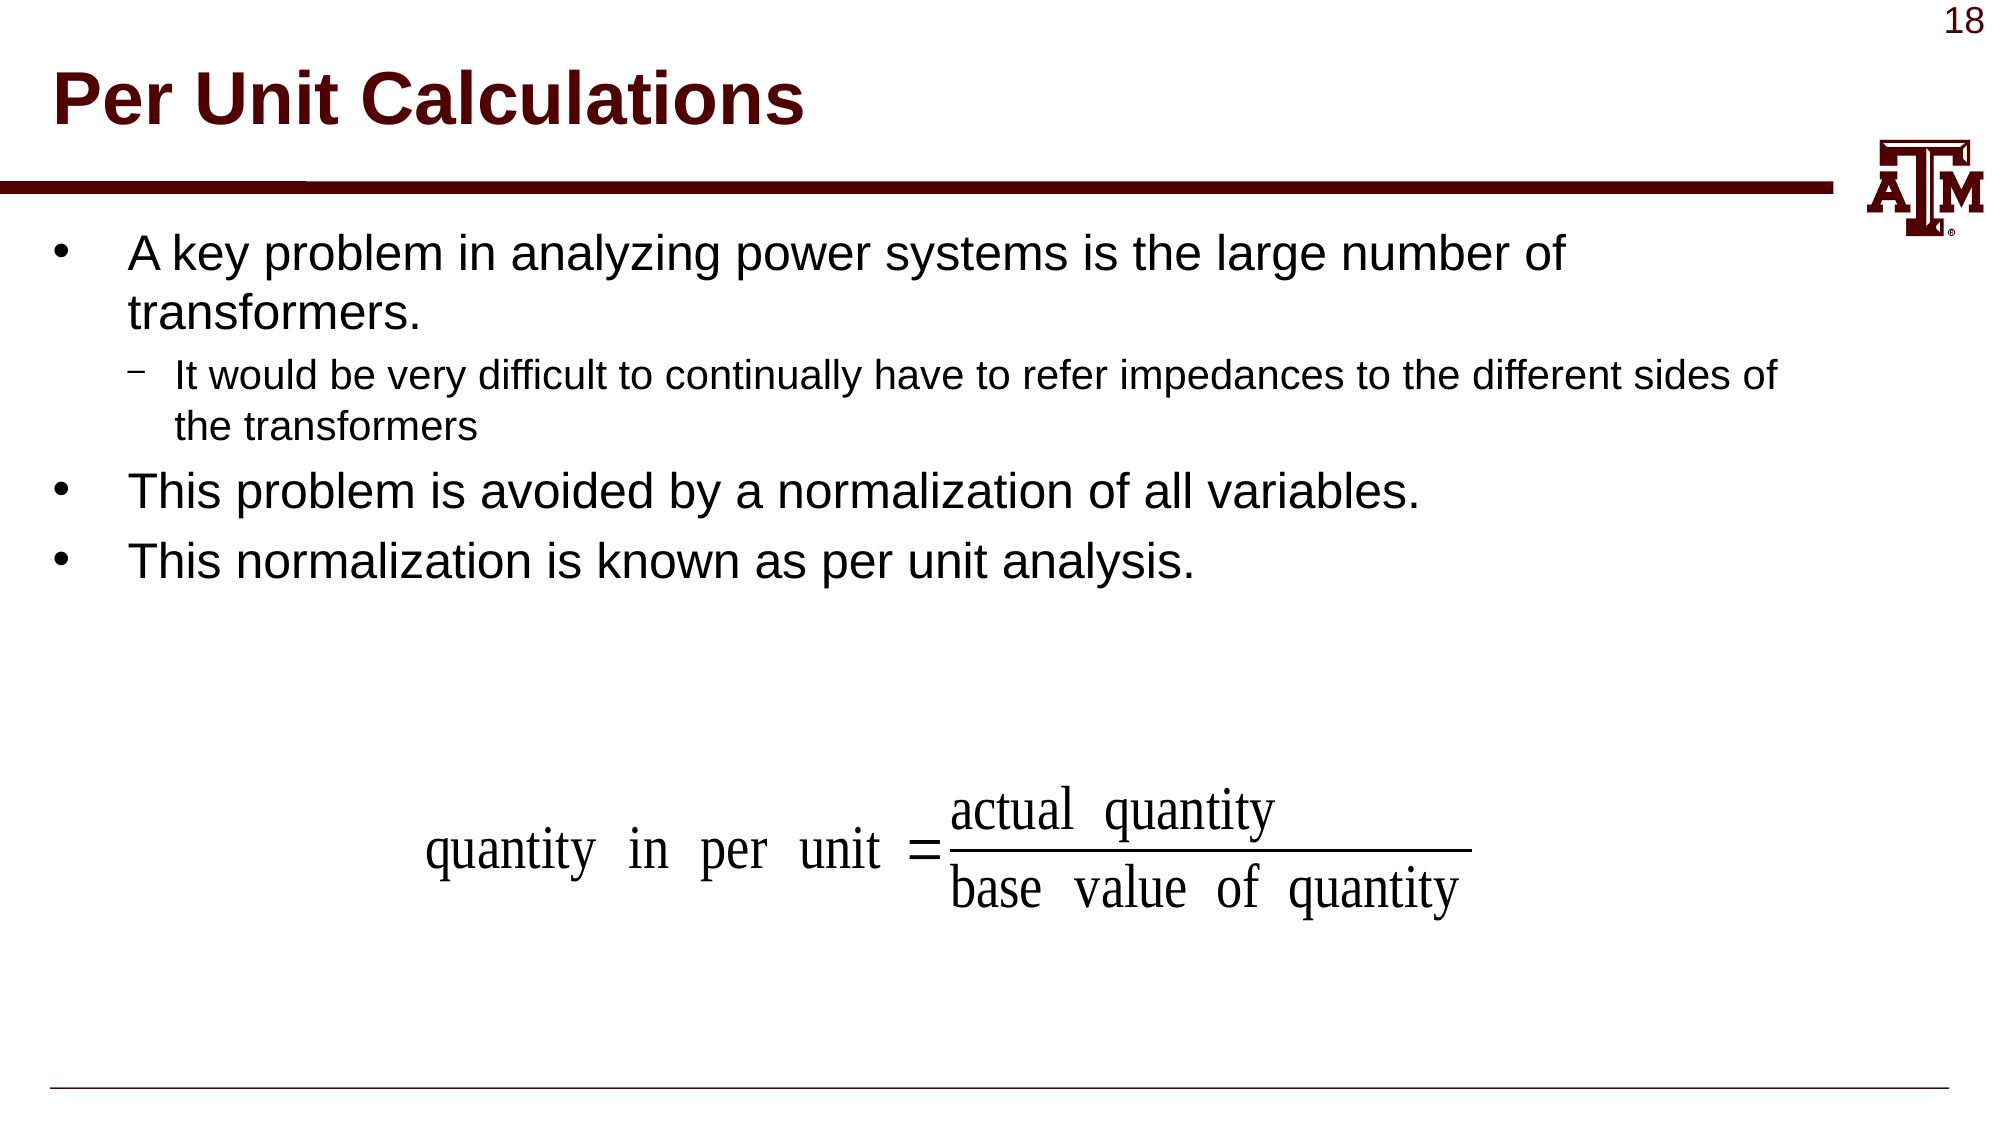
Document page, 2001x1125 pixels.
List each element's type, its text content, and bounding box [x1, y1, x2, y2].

title Per Unit Calculations [37, 12, 1826, 188]
list A key problem in analyzing power systems is the large number of transformers. It would be very difficult to continually have to refer impedances to the different sides of the transformers This problem is avoided by a normalization of all variables. This normalization is known as per unit analysis. [37, 212, 1826, 1063]
picture [1850, 112, 2000, 263]
